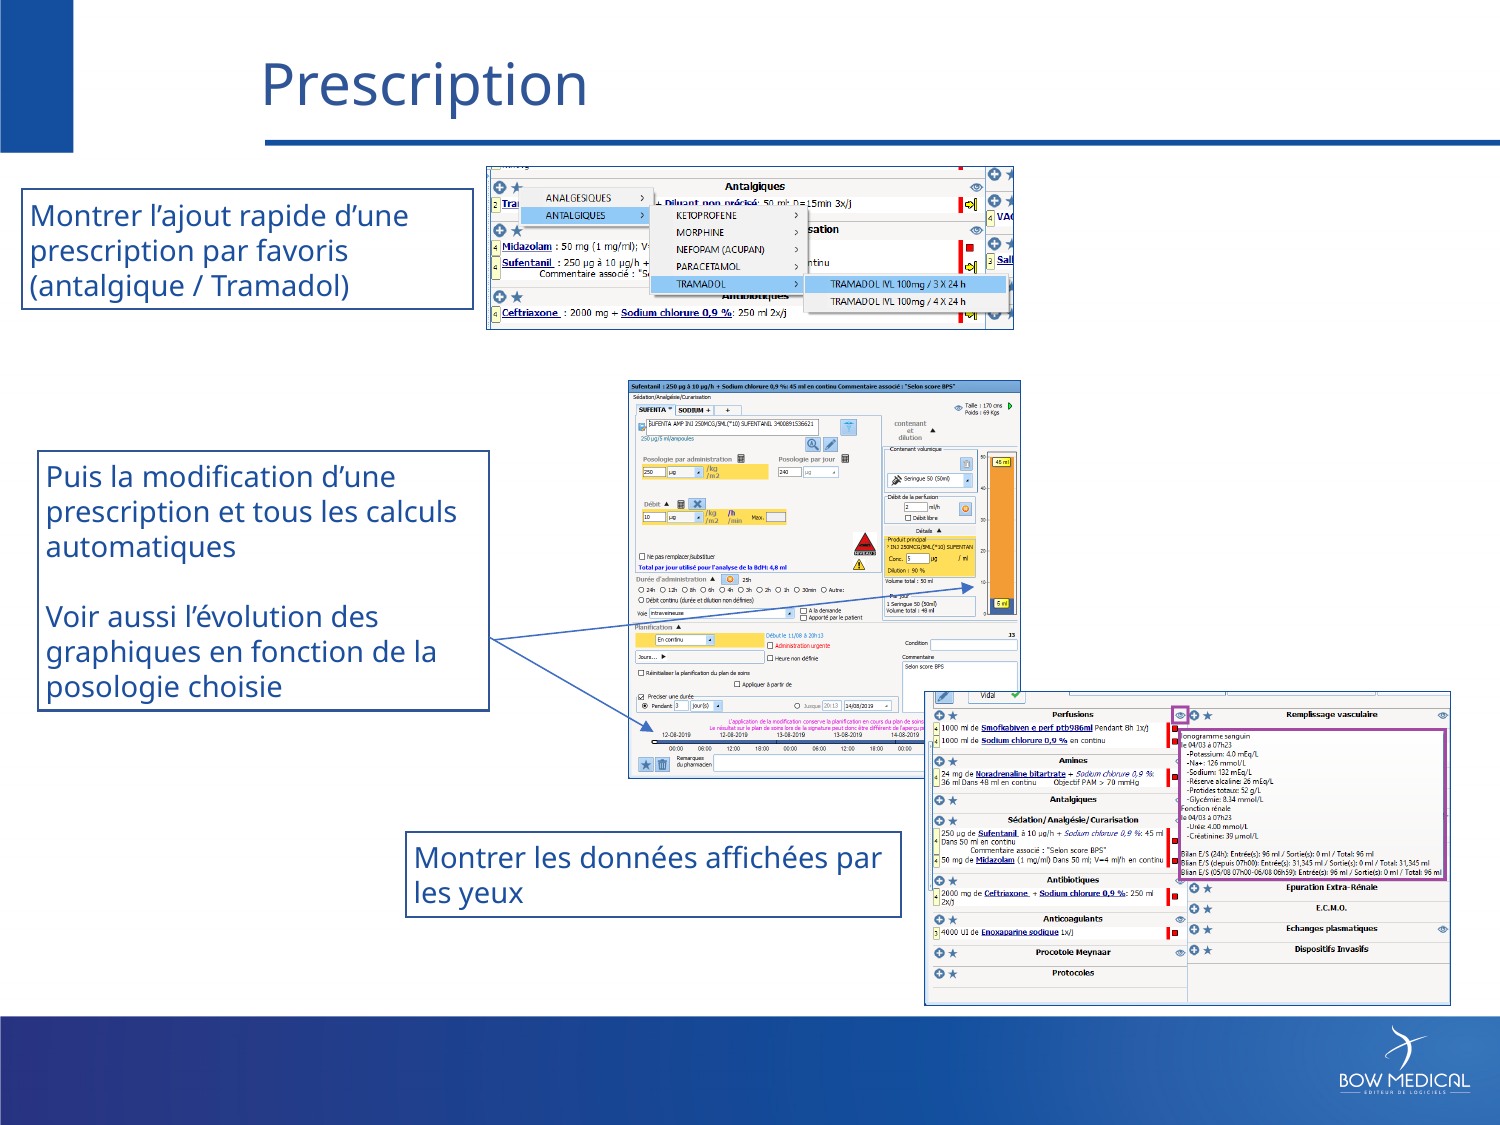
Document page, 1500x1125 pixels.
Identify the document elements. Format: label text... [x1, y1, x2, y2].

text_box Prescription [252, 37, 1159, 126]
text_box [488, 636, 654, 733]
text_box Montrer l’ajout rapide d’une prescription par favoris (antalgique / Tramadol) [22, 189, 473, 310]
text_box Puis la modification d’une prescription et tous les calculs automatiques Voir aussi l’évolution des graphiques en fonction de la posologie choisie [38, 450, 490, 711]
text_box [493, 586, 975, 641]
text_box Montrer les données affichées par les yeux [406, 832, 901, 918]
picture [0, 0, 1500, 1125]
